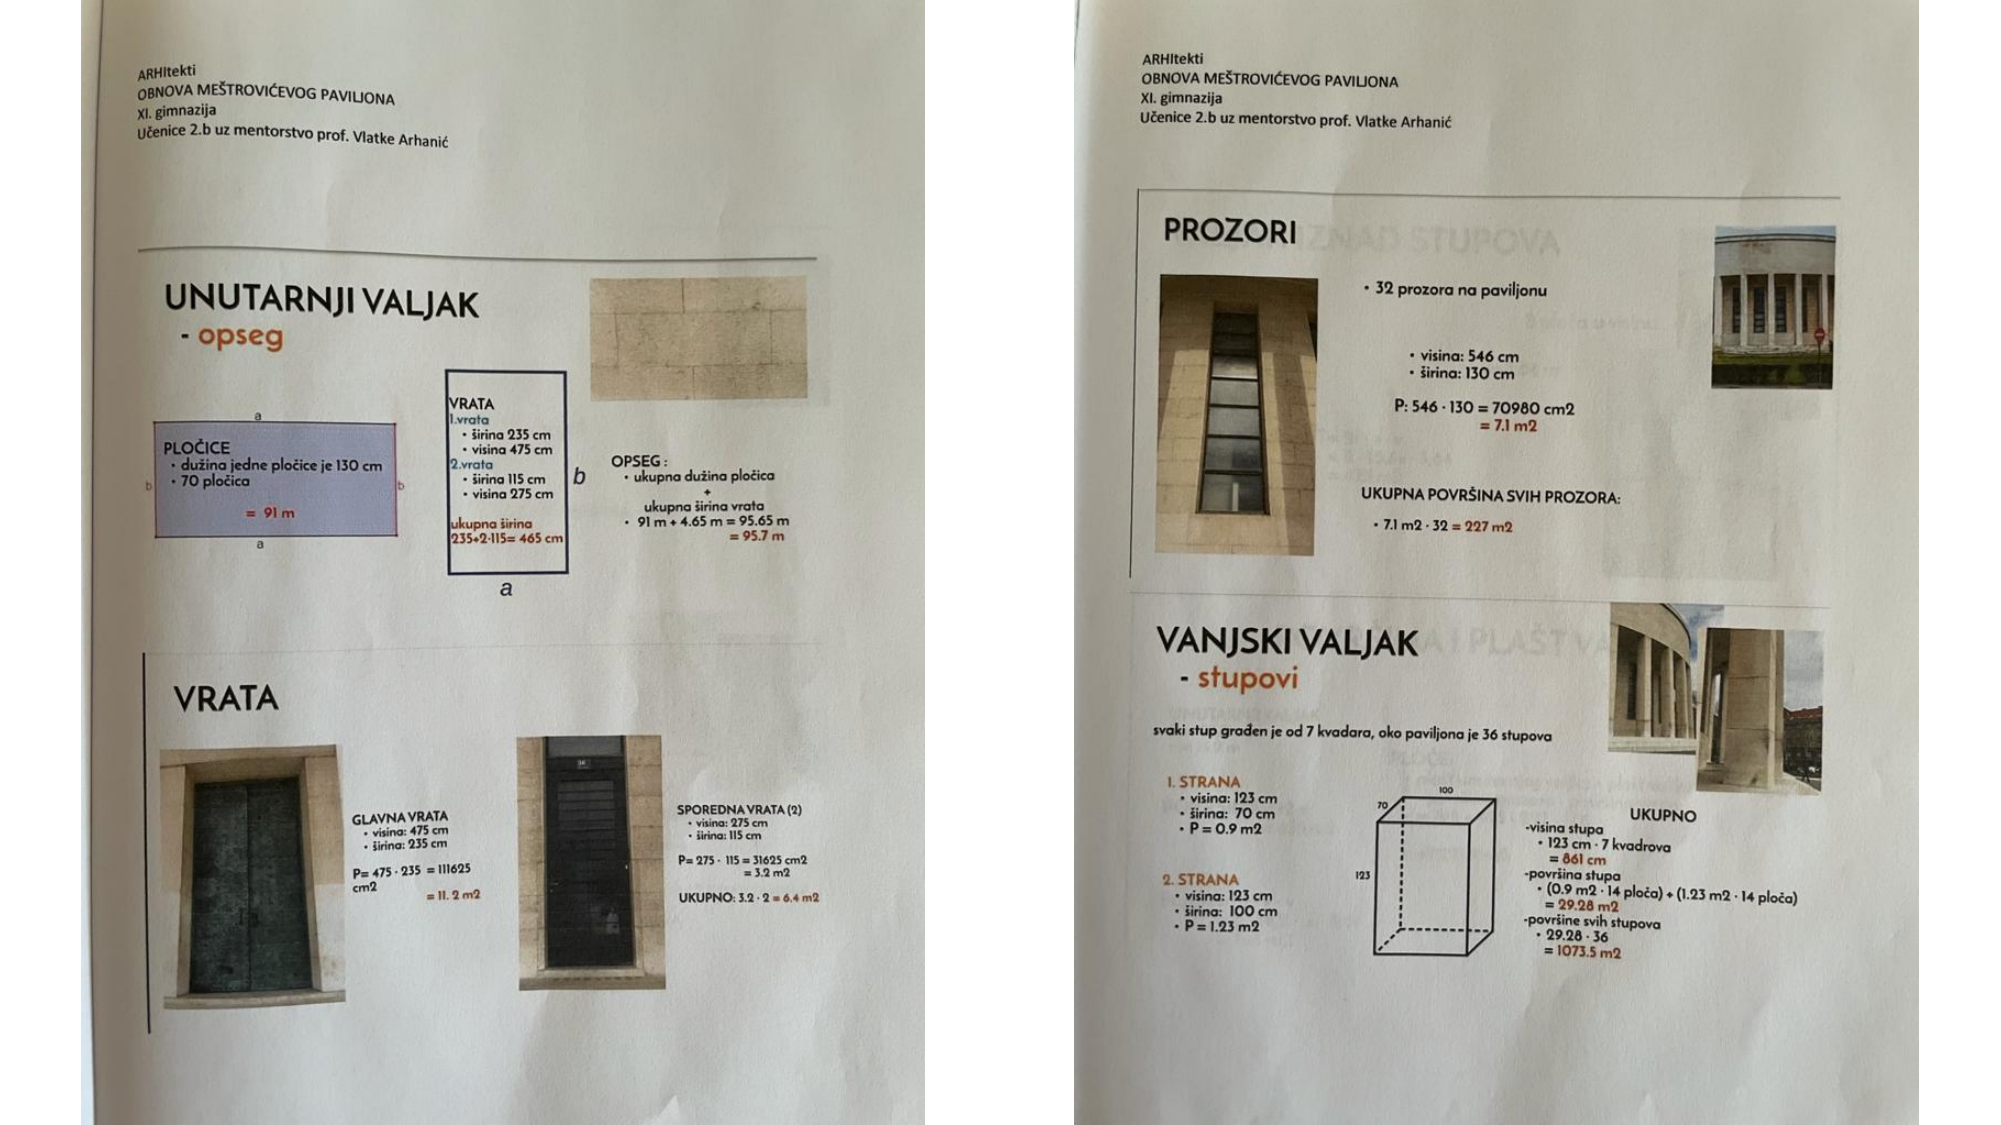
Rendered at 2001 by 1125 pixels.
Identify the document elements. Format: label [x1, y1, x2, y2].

picture [1074, 0, 1919, 1125]
picture [81, 0, 925, 1125]
